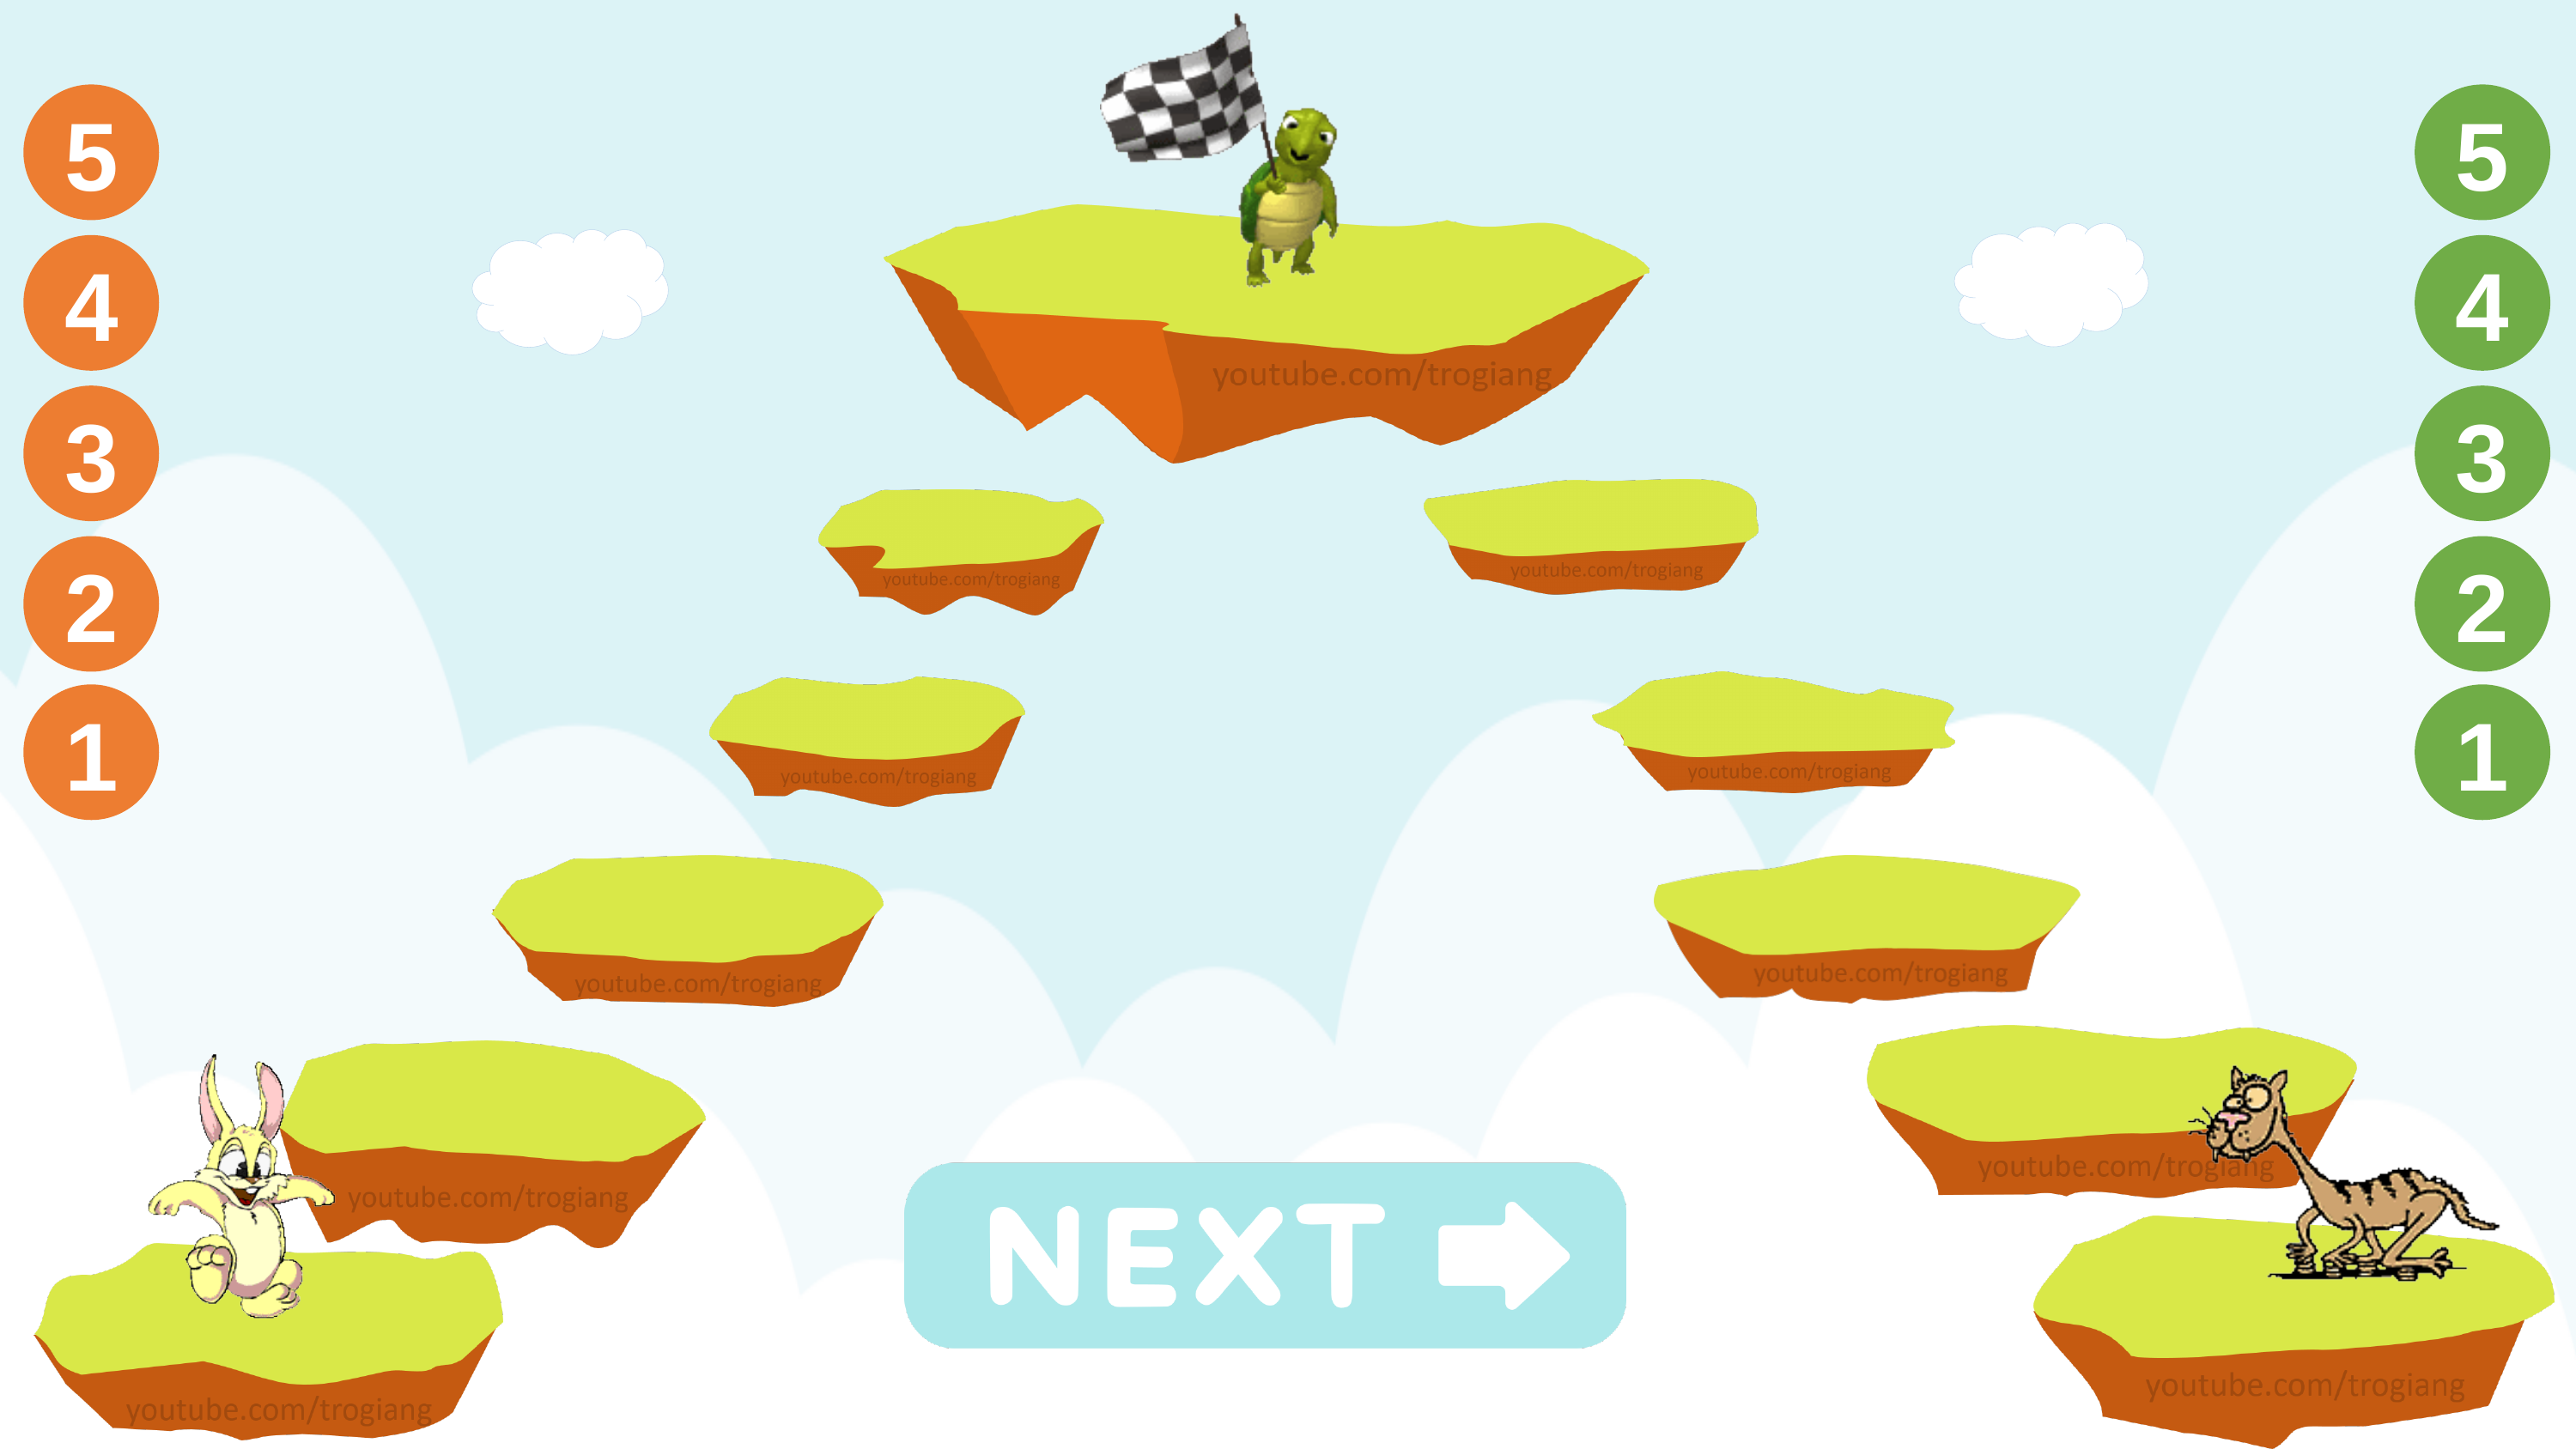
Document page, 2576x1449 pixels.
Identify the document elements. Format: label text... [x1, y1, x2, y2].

text_box 5 [2414, 83, 2552, 221]
text_box 5 [22, 83, 161, 221]
picture [709, 676, 1025, 807]
picture [818, 489, 1104, 616]
picture [33, 1039, 706, 1449]
picture [1424, 479, 1759, 595]
text_box [1953, 221, 2150, 349]
text_box 2 [22, 535, 161, 673]
picture [491, 855, 884, 1016]
picture [1654, 855, 2081, 1006]
text_box [471, 228, 670, 356]
text_box 1 [2414, 683, 2552, 822]
picture [1867, 903, 2555, 1449]
text_box 2 [2414, 535, 2552, 673]
picture [904, 1147, 1626, 1364]
text_box 4 [2414, 233, 2552, 372]
text_box 4 [22, 233, 161, 372]
picture [884, 0, 1649, 464]
text_box 3 [22, 385, 161, 523]
text_box 3 [2414, 385, 2552, 523]
text_box 1 [22, 683, 161, 822]
picture [1592, 671, 1955, 798]
